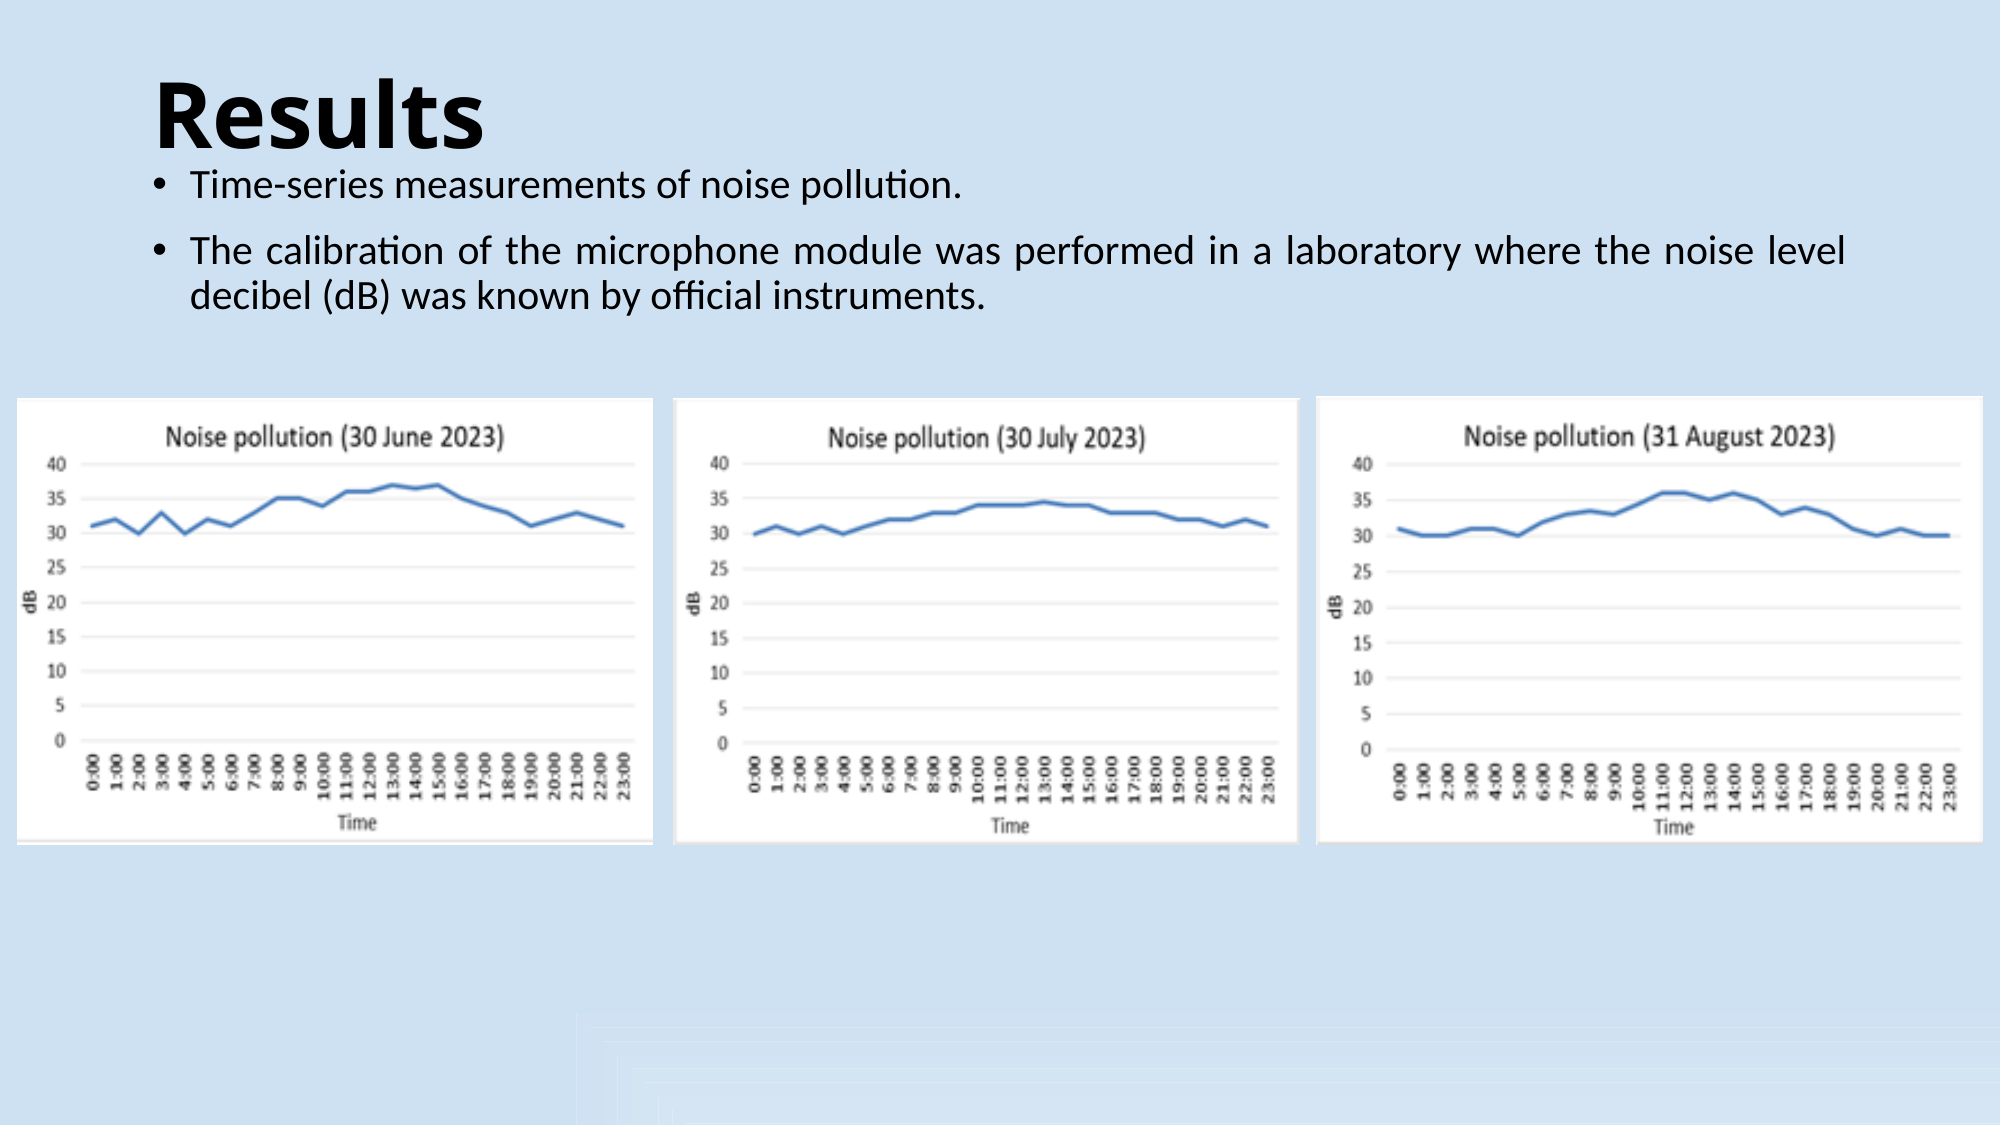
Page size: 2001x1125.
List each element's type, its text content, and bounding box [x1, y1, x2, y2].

picture [1316, 396, 1983, 845]
picture [17, 398, 653, 845]
picture [673, 398, 1300, 845]
title Results [137, 10, 1863, 155]
list Time-series measurements of noise pollution. The calibration of the microphone module was performed in a laboratory where the noise level decibel (dB) was known by official instruments. [137, 155, 1863, 1014]
